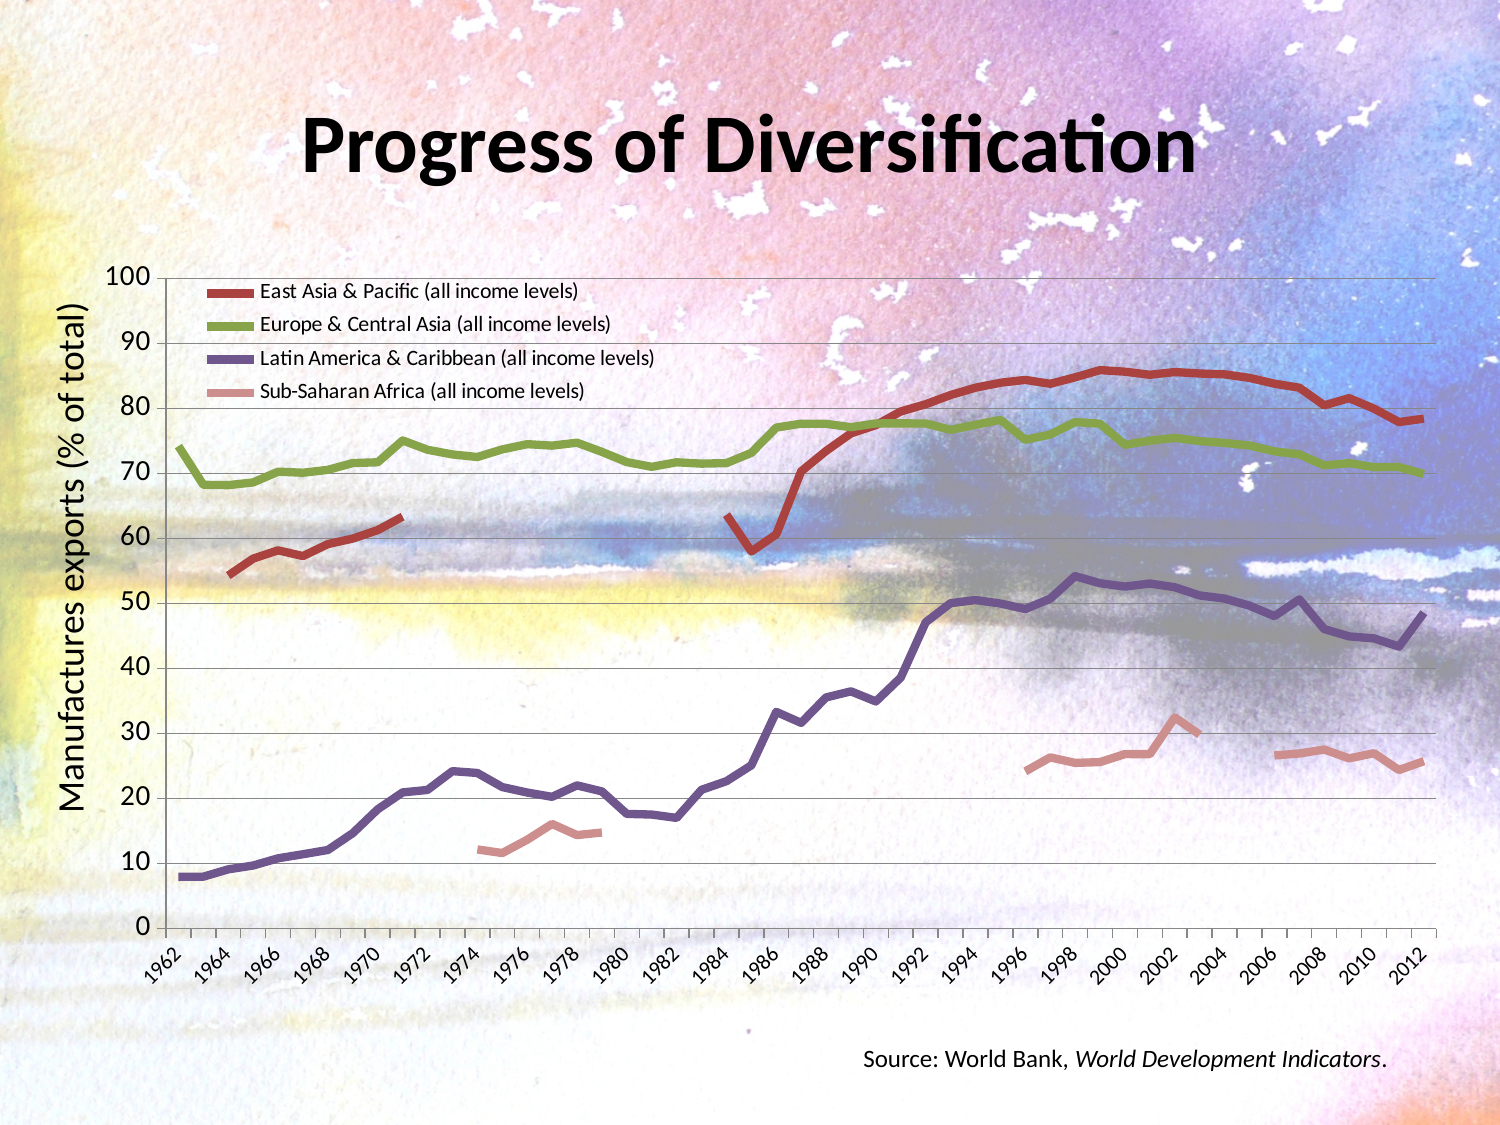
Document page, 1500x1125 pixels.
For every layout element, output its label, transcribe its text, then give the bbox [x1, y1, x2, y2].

text_box Manufactures exports (% of total) [38, 287, 94, 829]
chart [100, 255, 1475, 998]
title Progress of Diversification [75, 45, 1425, 233]
picture [0, 0, 1500, 1125]
text_box Source: World Bank, World Development Indicators. [848, 1035, 1403, 1080]
